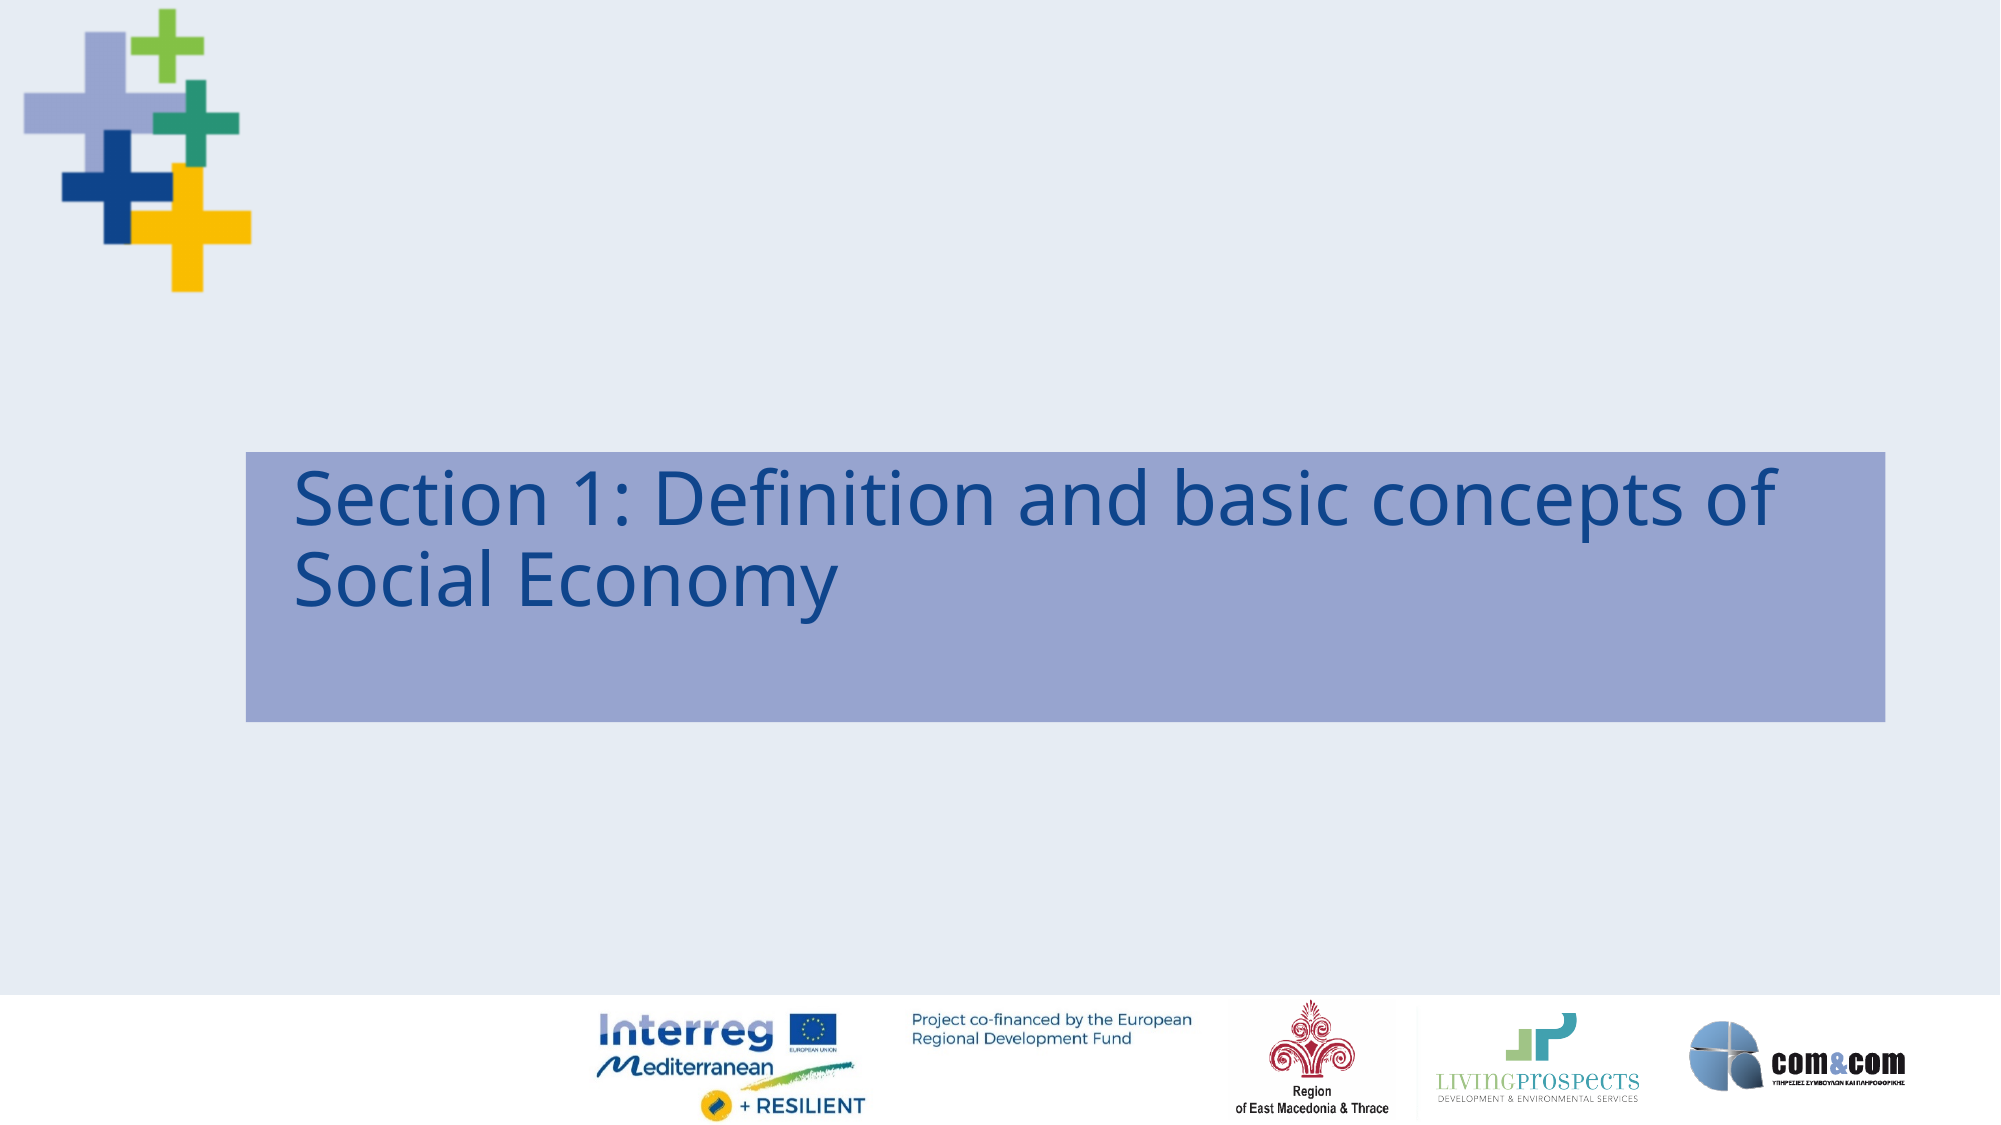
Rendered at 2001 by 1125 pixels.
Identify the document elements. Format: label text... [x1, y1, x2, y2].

picture [1670, 1009, 1926, 1111]
text_box [1248, 996, 1417, 1125]
picture [545, 995, 1639, 1125]
title Section 1: Definition and basic concepts of Social Economy [245, 452, 1886, 723]
